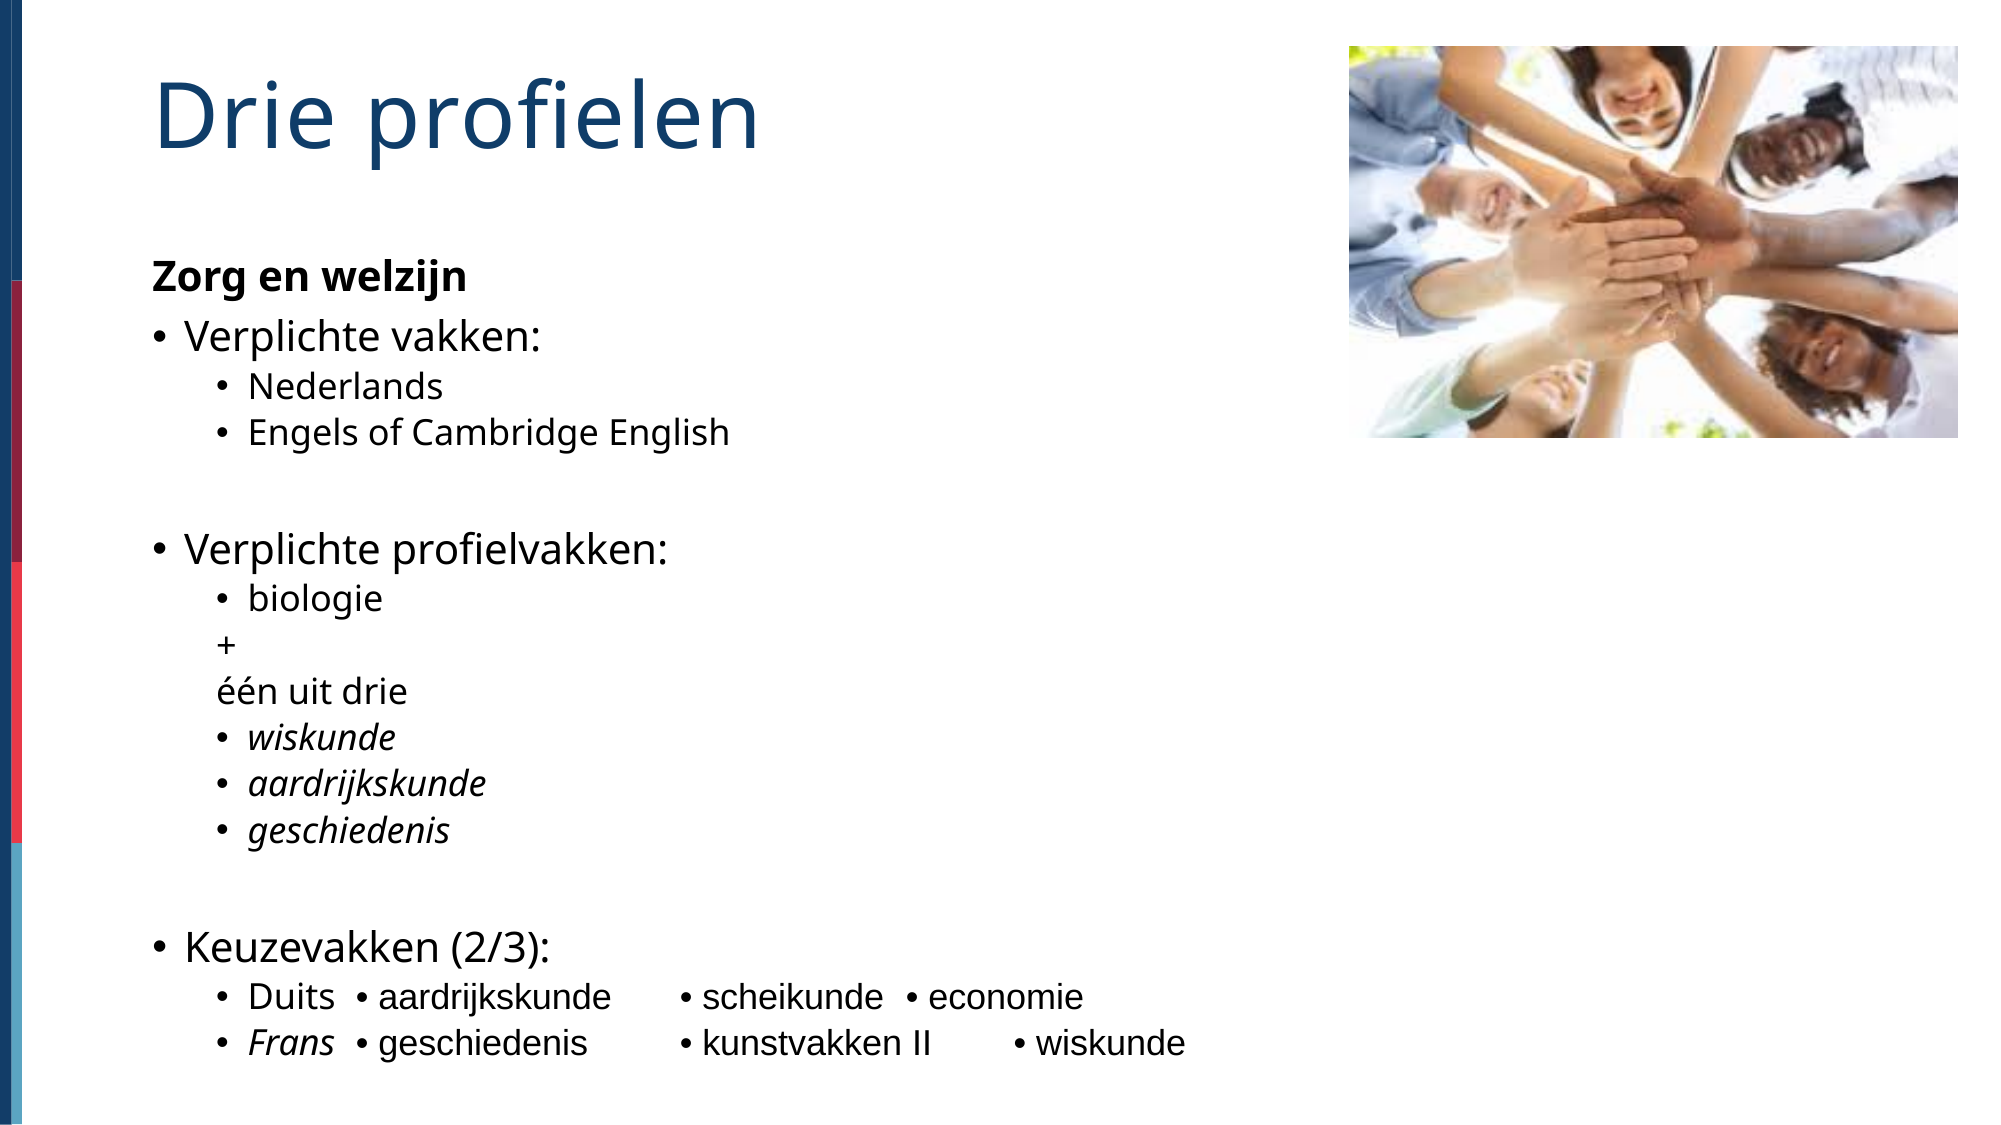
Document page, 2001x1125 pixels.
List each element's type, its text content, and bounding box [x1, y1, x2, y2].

title Drie profielen [137, 59, 1349, 178]
list Zorg en welzijn Verplichte vakken: Nederlands Engels of Cambridge English Verplichte profielvakken: biologie + één uit drie wiskunde aardrijkskunde geschiedenis Keuzevakken (2/3): Duits • aardrijkskunde • scheikunde • economie Frans • geschiedenis • kunstvakken II • wiskunde [137, 247, 1863, 1079]
picture [1349, 46, 1958, 438]
